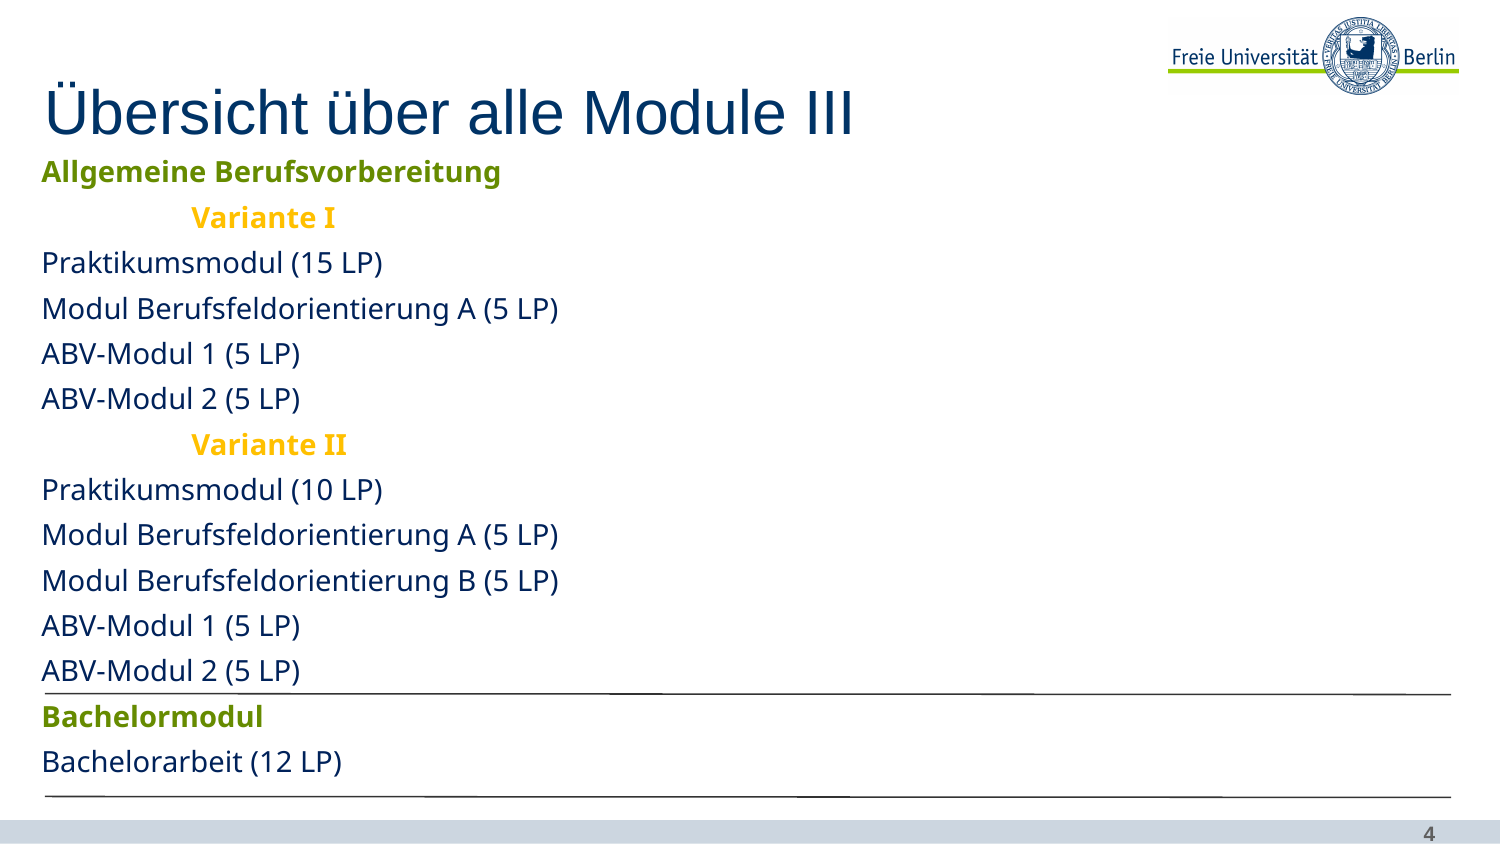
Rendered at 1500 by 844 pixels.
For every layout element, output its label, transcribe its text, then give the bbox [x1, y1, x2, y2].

list Allgemeine Berufsvorbereitung Variante I Praktikumsmodul (15 LP) Modul Berufsfeldorientierung A (5 LP) ABV-Modul 1 (5 LP) ABV-Modul 2 (5 LP) Variante II Praktikumsmodul (10 LP) Modul Berufsfeldorientierung A (5 LP) Modul Berufsfeldorientierung B (5 LP) ABV-Modul 1 (5 LP) ABV-Modul 2 (5 LP) Bachelormodul Bachelorarbeit (12 LP) [40, 153, 1460, 798]
picture [1168, 17, 1459, 93]
title Übersicht über alle Module III [44, 93, 1463, 148]
